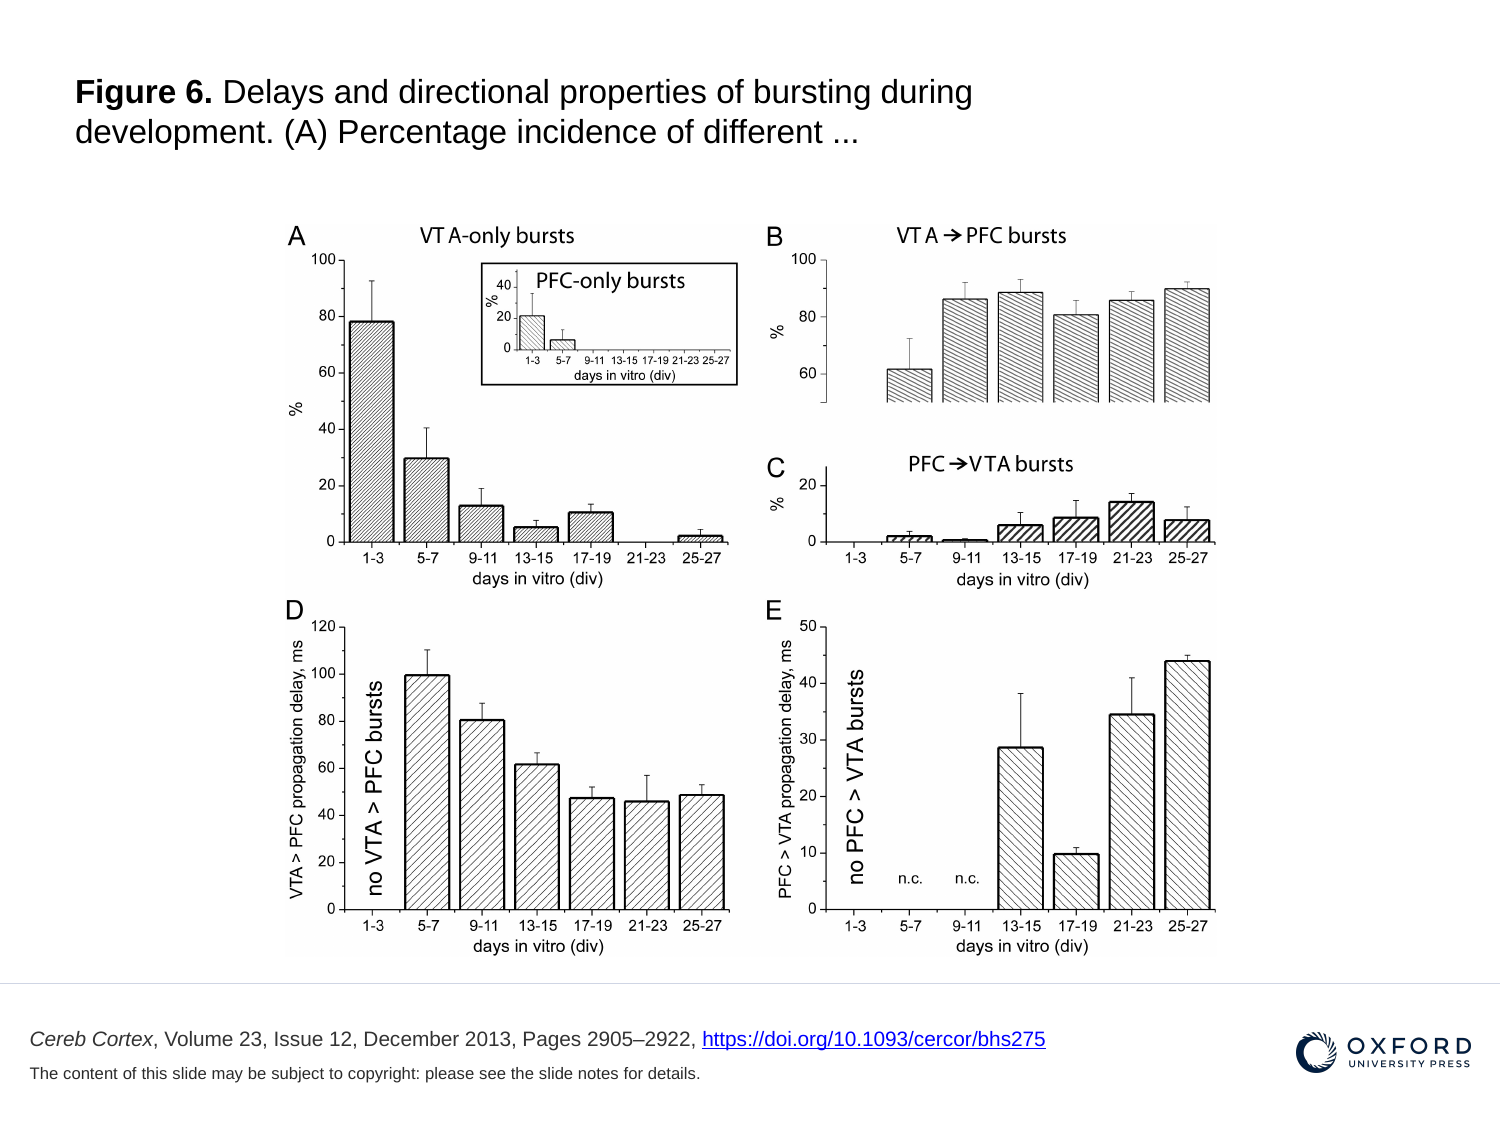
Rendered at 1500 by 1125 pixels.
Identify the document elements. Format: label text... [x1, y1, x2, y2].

title Figure 6. Delays and directional properties of bursting during development. (A) Percentage incidence of different ... [75, 69, 1078, 171]
picture [1296, 1032, 1471, 1073]
footer Cereb Cortex, Volume 23, Issue 12, December 2013, Pages 2905–2922, https://doi.org/10.1093/cercor/bhs275 The content of this slide may be subject to copyright: please see the slide notes for details. [0, 983, 1260, 1125]
picture [285, 224, 1217, 957]
